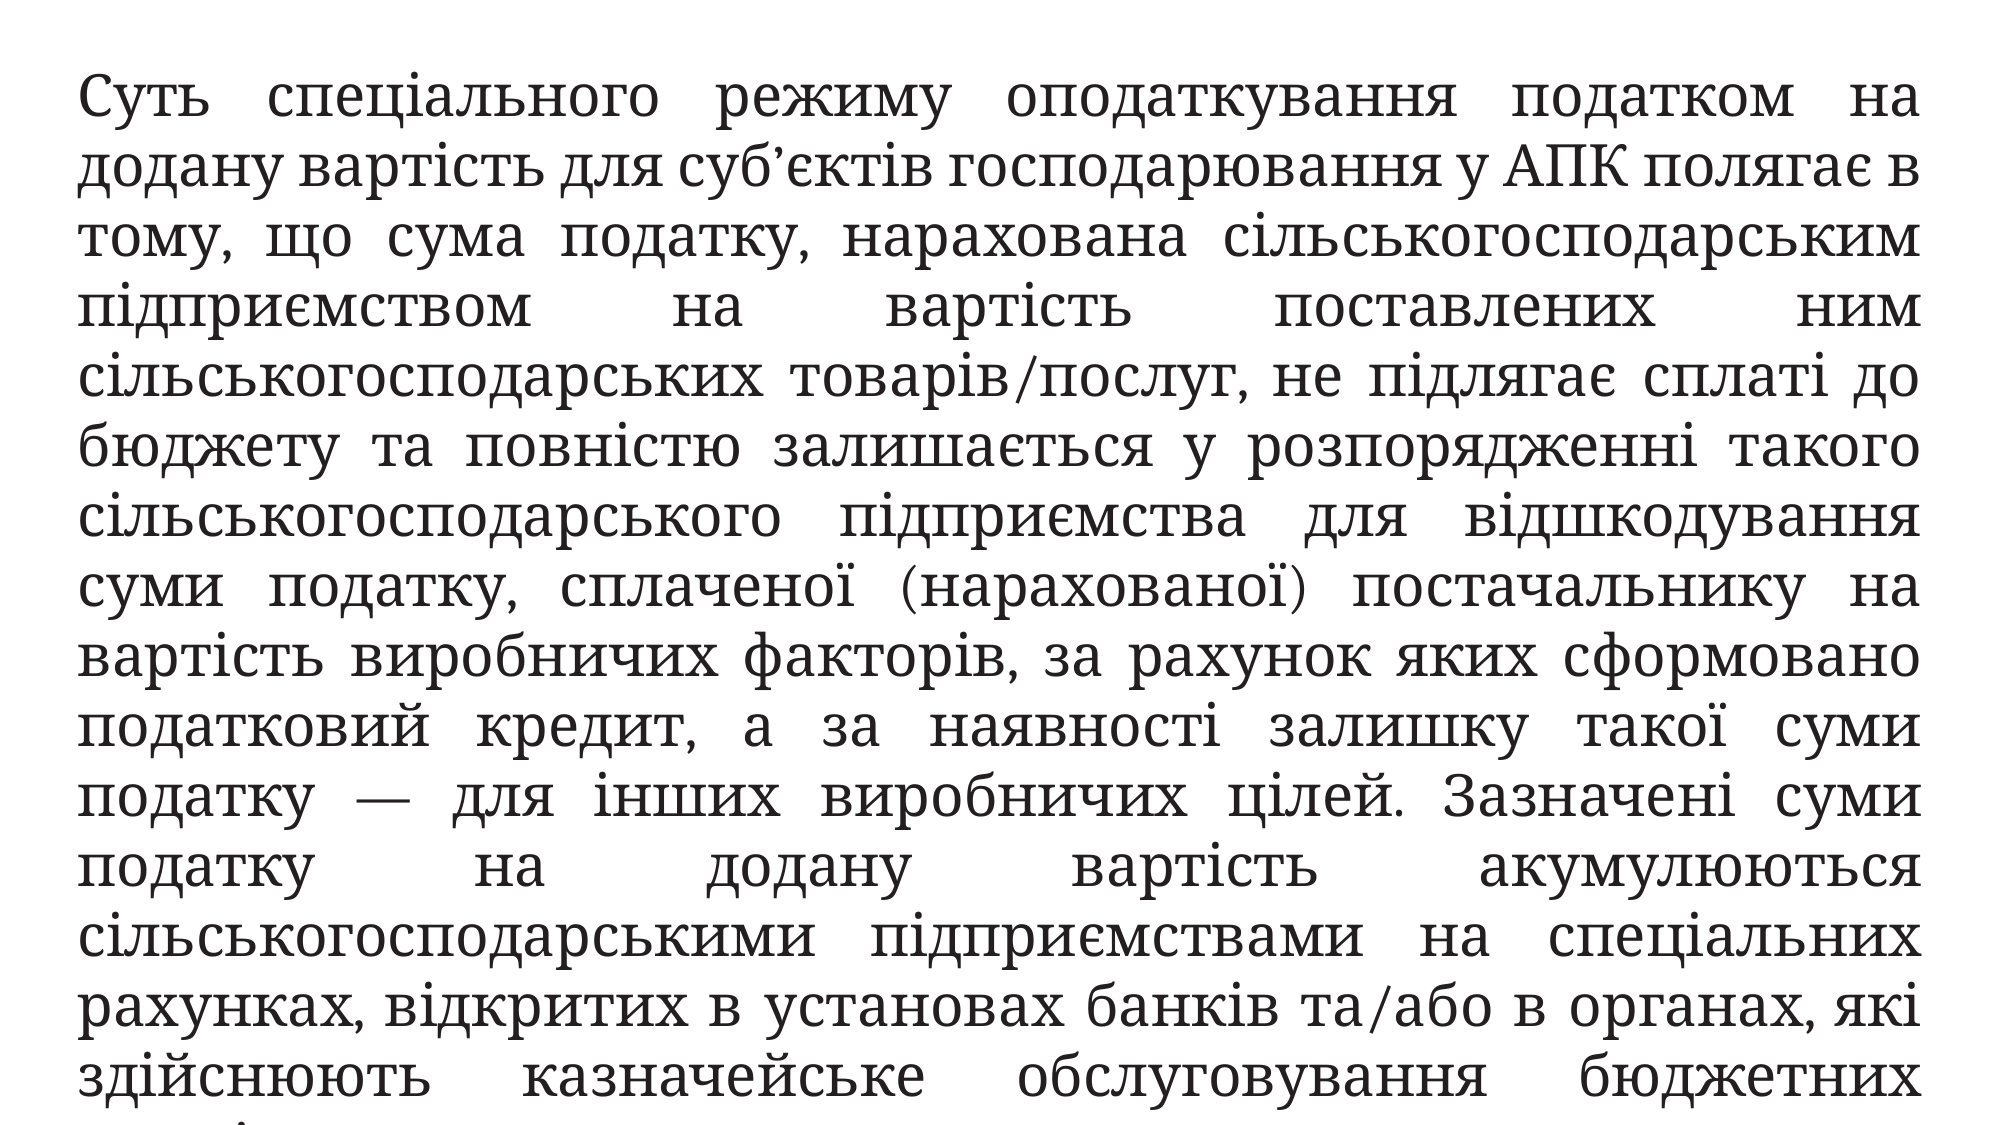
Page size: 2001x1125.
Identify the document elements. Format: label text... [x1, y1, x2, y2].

text_box Суть спеціального режиму оподаткування податком на додану вартість для суб’єктів господарювання у АПК полягає в тому, що сума податку, нарахована сільськогосподарським підприємством на вартість поставлених ним сільськогосподарських товарів/послуг, не підлягає сплаті до бюджету та повністю залишається у розпорядженні такого сільськогосподарського підприємства для відшкодування суми податку, сплаченої (нарахованої) постачальнику на вартість виробничих факторів, за рахунок яких сформовано податковий кредит, а за наявності залишку такої суми податку — для інших виробничих цілей. Зазначені суми податку на додану вартість акумулюються сільськогосподарськими підприємствами на спеціальних рахунках, відкритих в установах банків та/або в органах, які здійснюють казначейське обслуговування бюджетних коштів. [62, 50, 1938, 1125]
